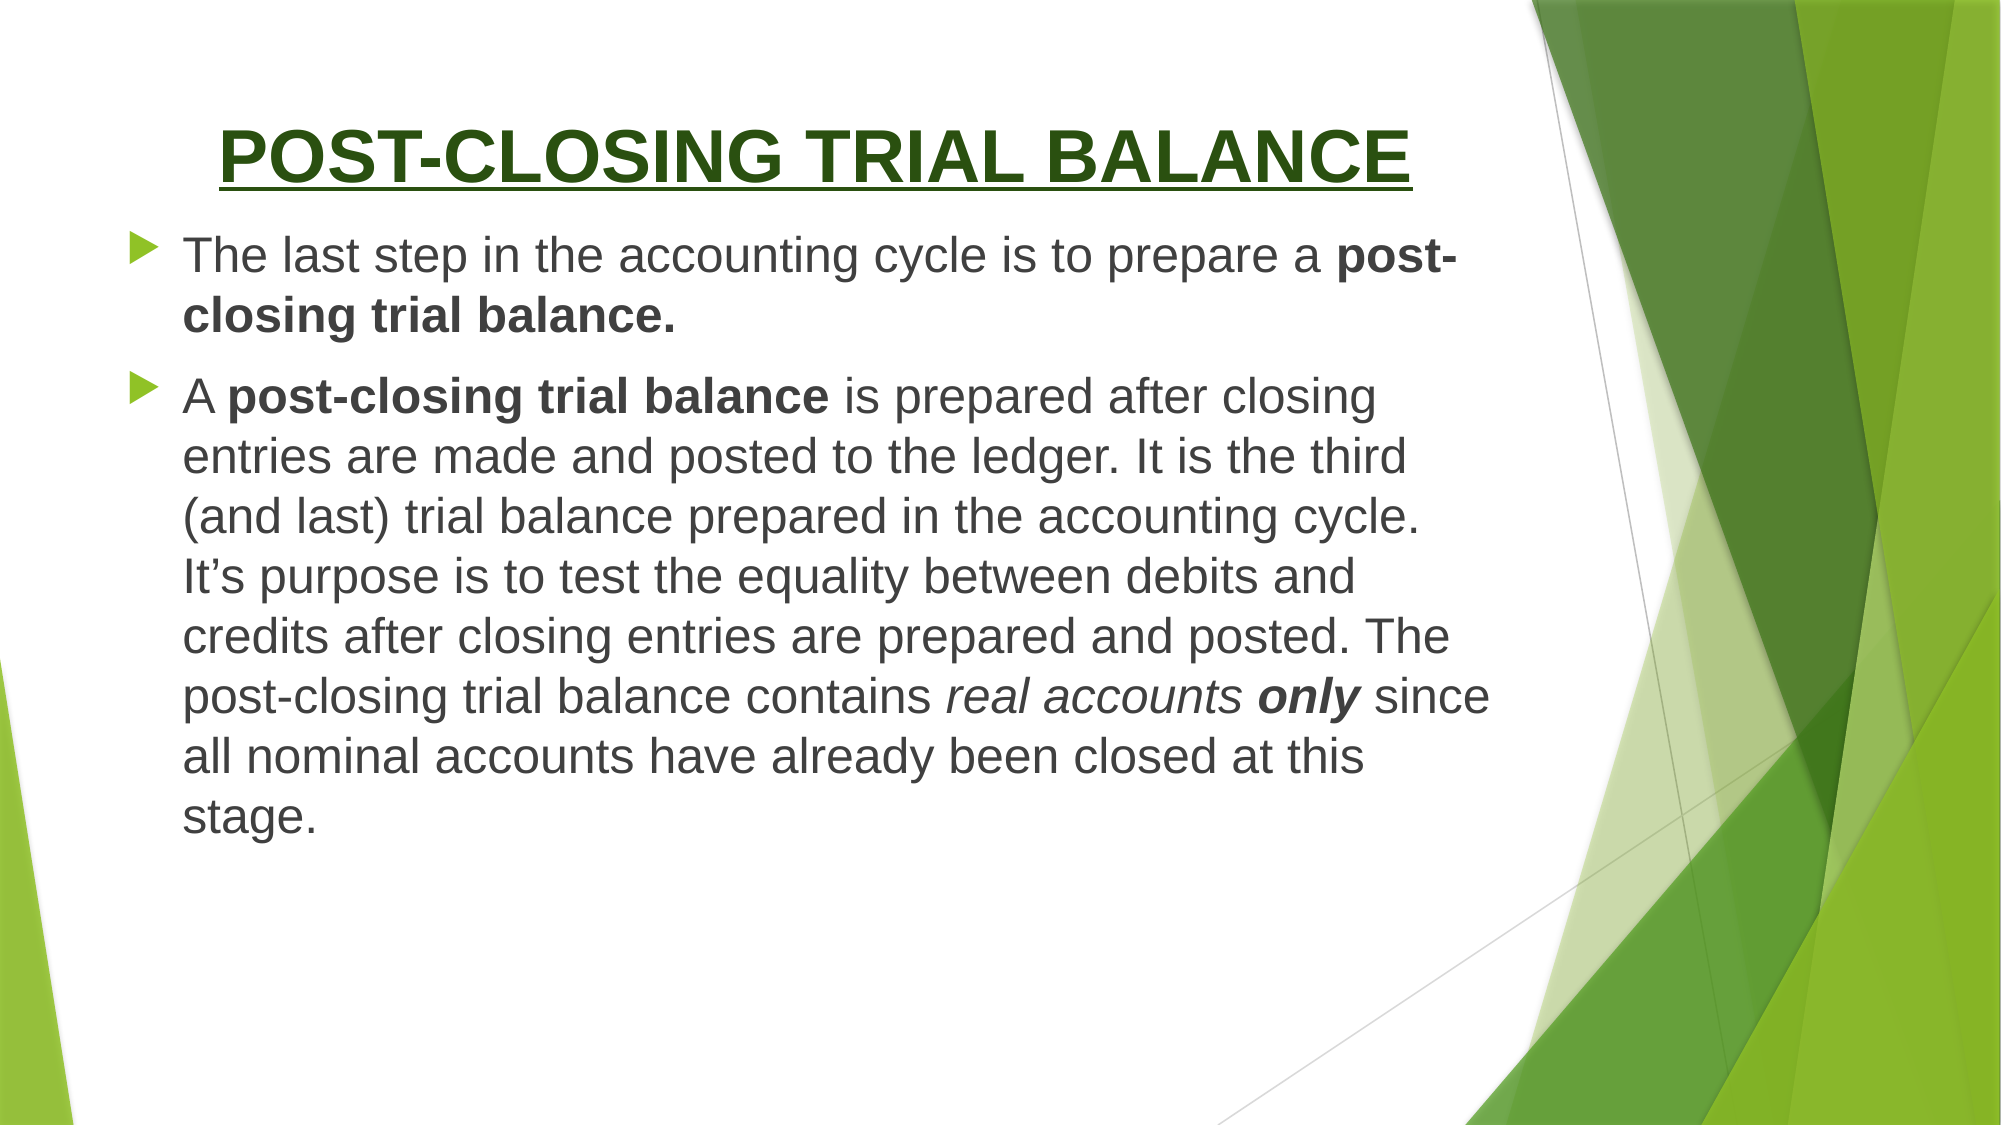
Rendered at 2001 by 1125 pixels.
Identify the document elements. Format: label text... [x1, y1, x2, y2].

title POST-CLOSING TRIAL BALANCE [111, 99, 1522, 215]
list The last step in the accounting cycle is to prepare a post-closing trial balance. A post-closing trial balance is prepared after closing entries are made and posted to the ledger. It is the third (and last) trial balance prepared in the accounting cycle. It’s purpose is to test the equality between debits and credits after closing entries are prepared and posted. The post-closing trial balance contains real accounts only since all nominal accounts have already been closed at this stage. [111, 215, 1522, 992]
